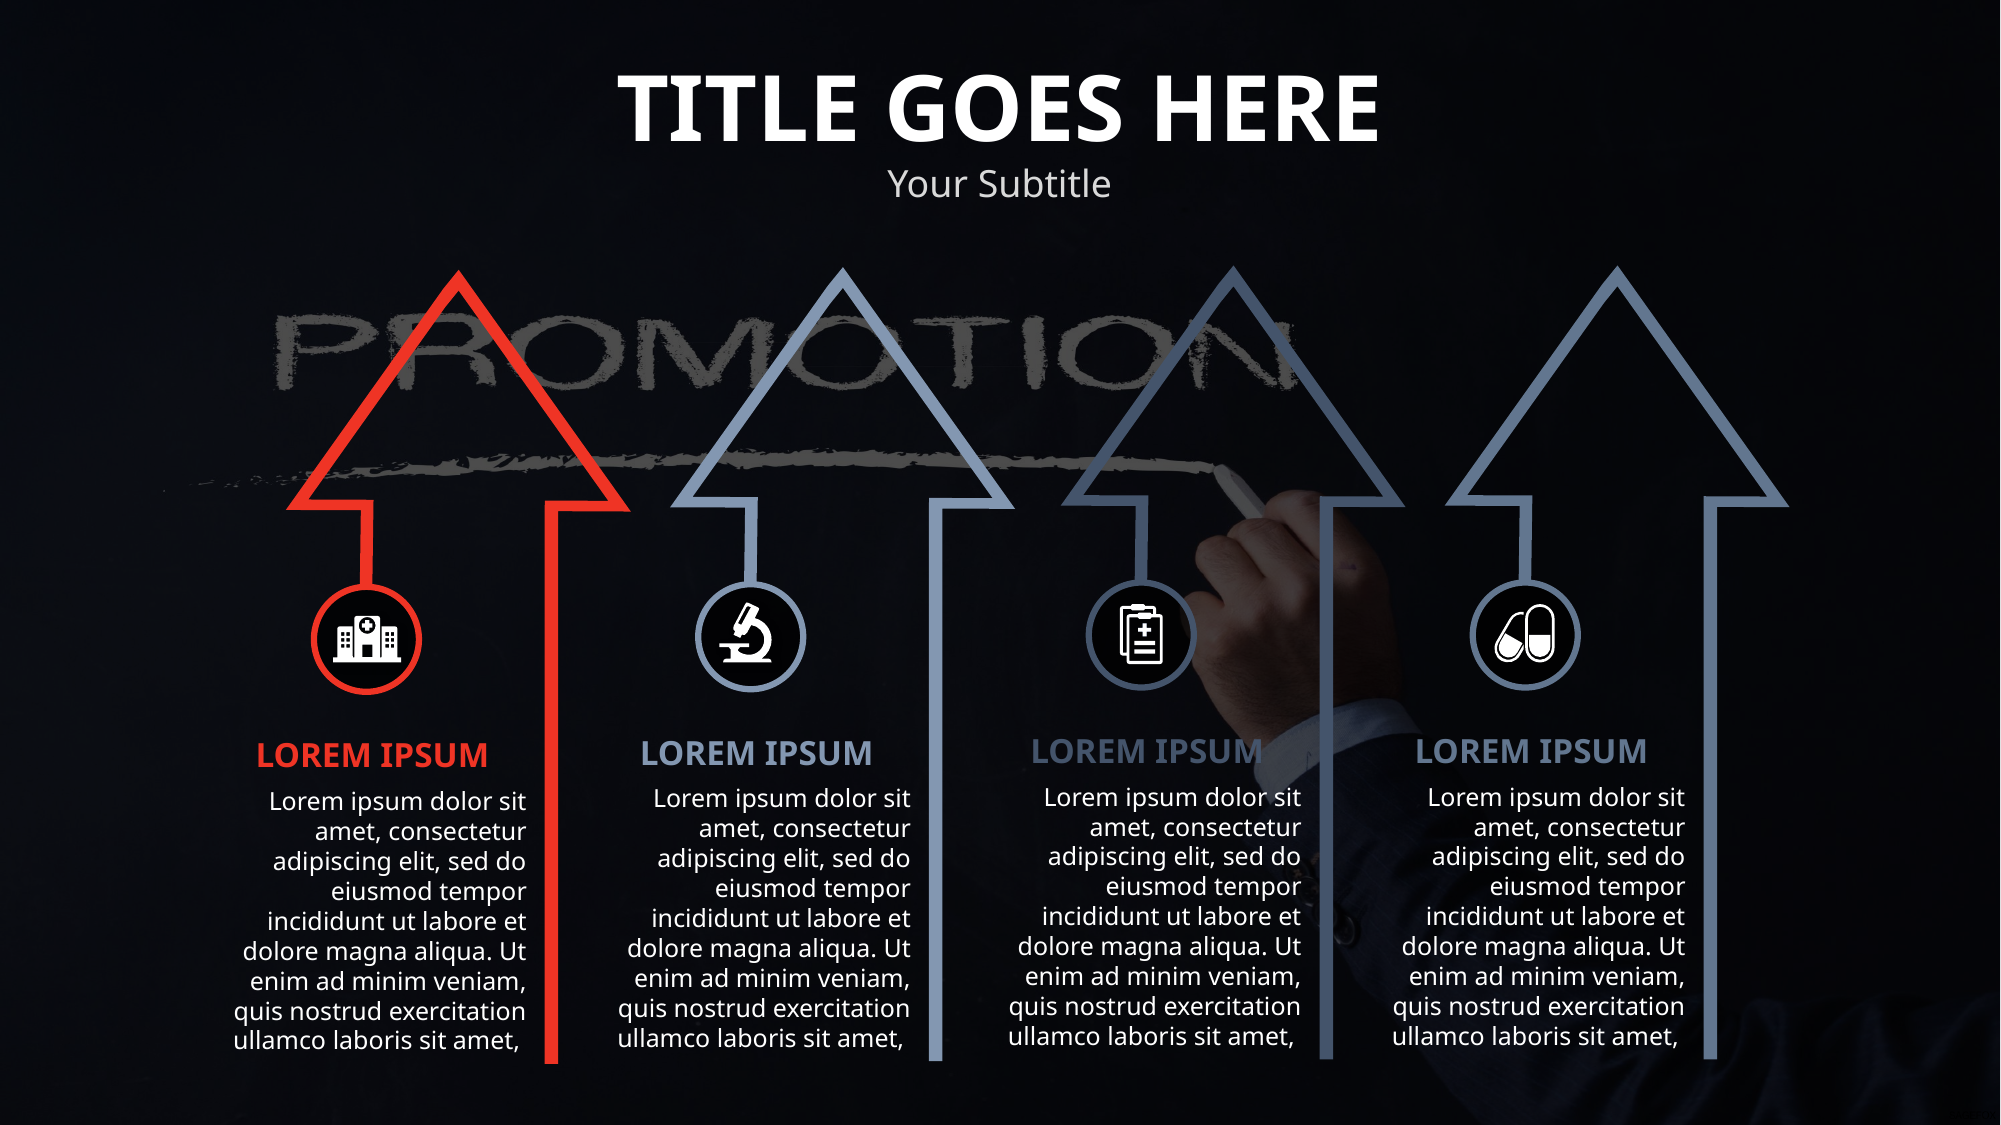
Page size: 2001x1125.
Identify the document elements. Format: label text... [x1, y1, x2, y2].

text_box [333, 615, 402, 663]
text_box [1492, 604, 1555, 665]
text_box LOREM IPSUM Lorem ipsum dolor sit amet, consectetur adipiscing elit, sed do eiusmod tempor incididunt ut labore et dolore magna aliqua. Ut enim ad minim veniam, quis nostrud exercitation ullamco laboris sit amet, [587, 724, 926, 1060]
text_box [312, 585, 420, 693]
text_box [1058, 263, 1408, 1061]
text_box [719, 602, 772, 663]
text_box [668, 265, 1018, 1063]
text_box TITLE GOES HERE Your Subtitle [548, 42, 1452, 212]
text_box [1087, 581, 1195, 689]
text_box [1471, 581, 1579, 689]
picture [0, 0, 2001, 1125]
text_box LOREM IPSUM Lorem ipsum dolor sit amet, consectetur adipiscing elit, sed do eiusmod tempor incididunt ut labore et dolore magna aliqua. Ut enim ad minim veniam, quis nostrud exercitation ullamco laboris sit amet, [203, 727, 542, 1063]
text_box LOREM IPSUM Lorem ipsum dolor sit amet, consectetur adipiscing elit, sed do eiusmod tempor incididunt ut labore et dolore magna aliqua. Ut enim ad minim veniam, quis nostrud exercitation ullamco laboris sit amet, [978, 722, 1317, 1058]
text_box [283, 268, 633, 1065]
text_box LOREM IPSUM Lorem ipsum dolor sit amet, consectetur adipiscing elit, sed do eiusmod tempor incididunt ut labore et dolore magna aliqua. Ut enim ad minim veniam, quis nostrud exercitation ullamco laboris sit amet, [1362, 722, 1701, 1058]
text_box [1119, 604, 1163, 665]
text_box [697, 583, 805, 691]
text_box [1442, 263, 1792, 1061]
